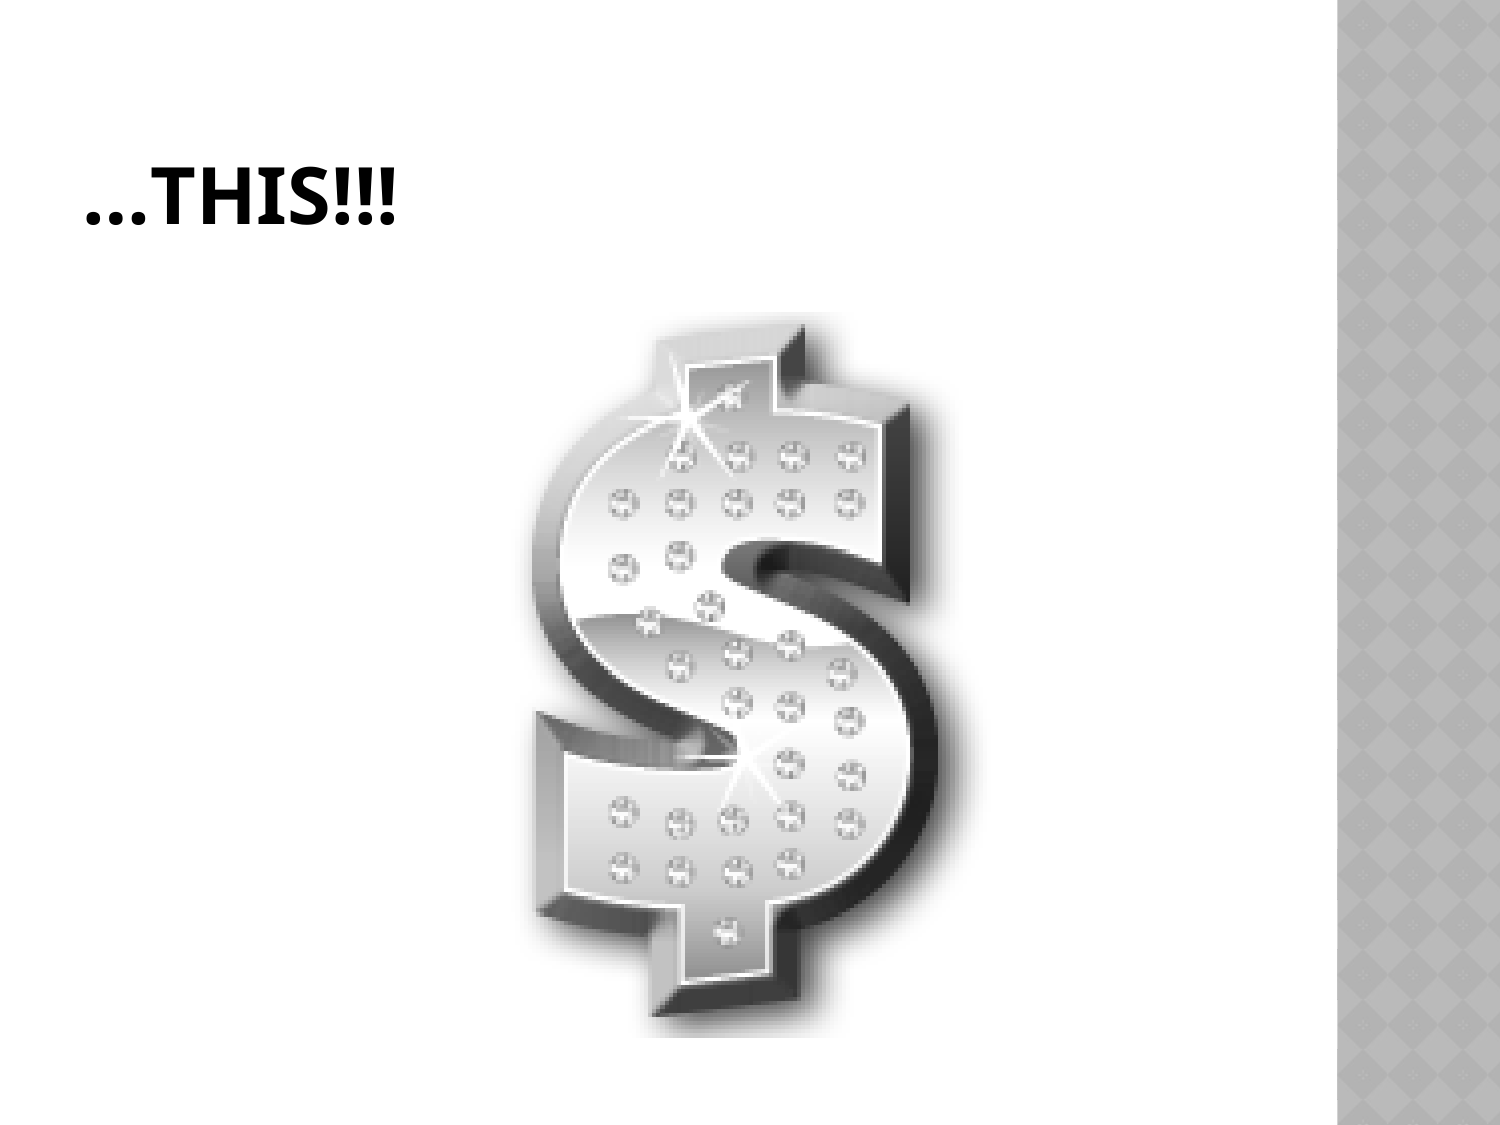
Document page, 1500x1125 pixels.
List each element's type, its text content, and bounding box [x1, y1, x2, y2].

title …THIS!!! [75, 52, 1263, 240]
picture [374, 312, 1101, 1038]
